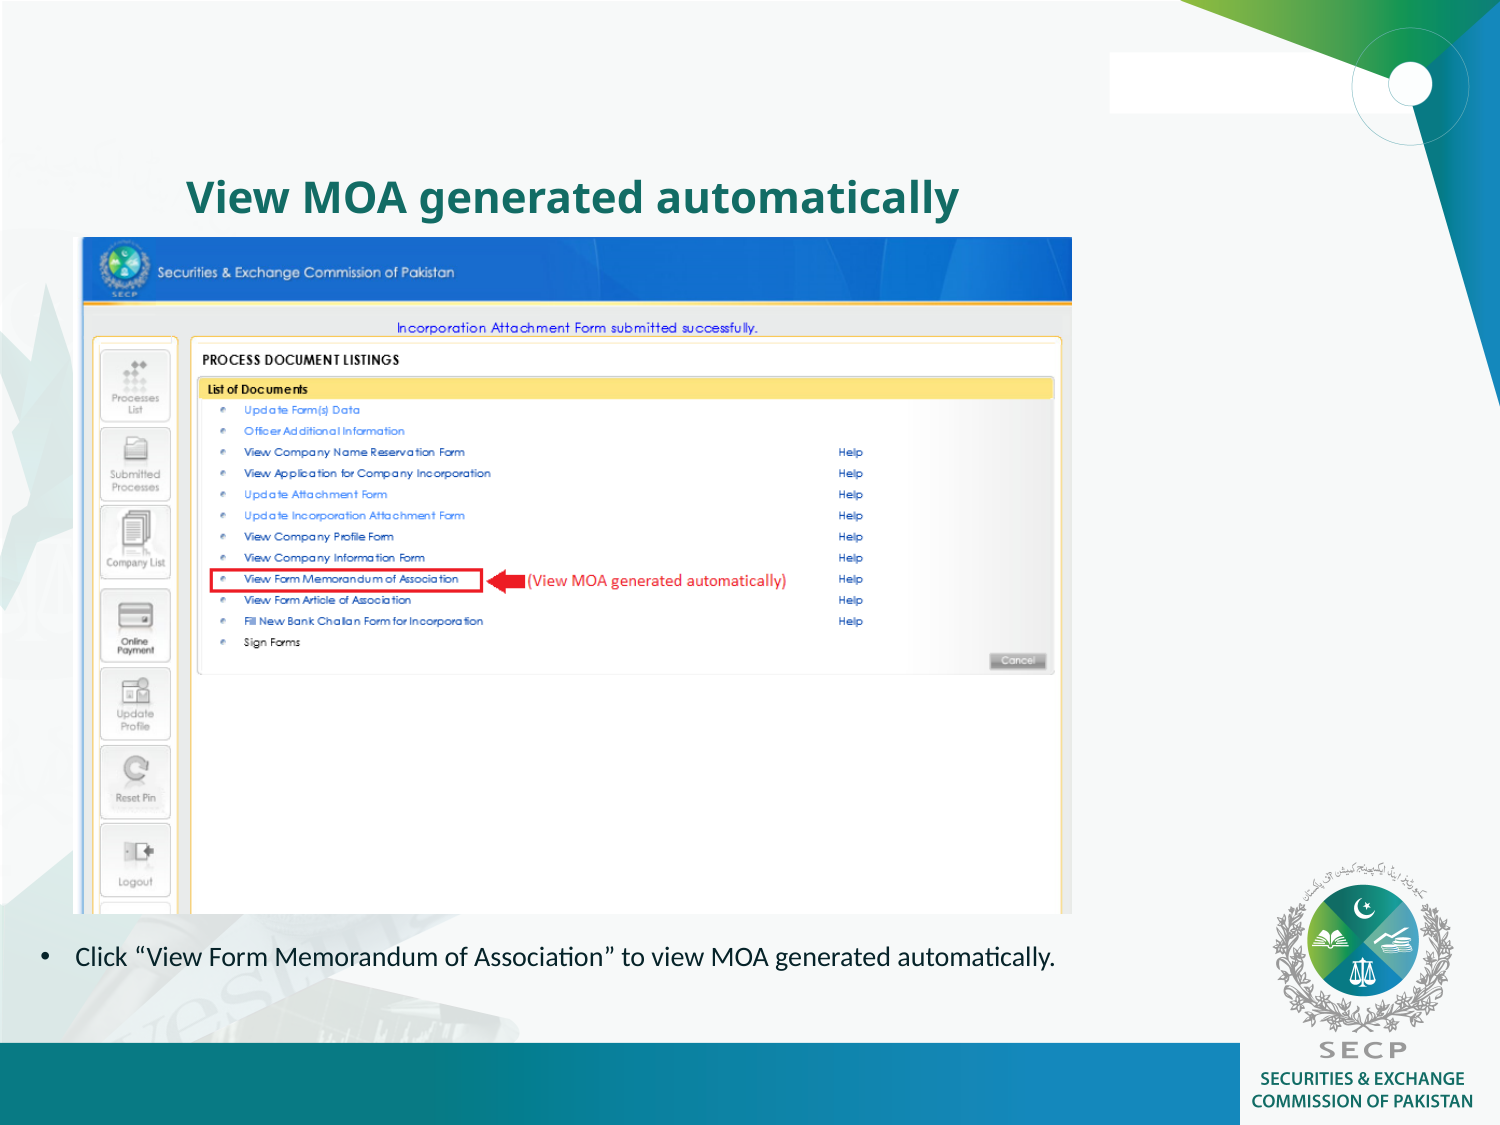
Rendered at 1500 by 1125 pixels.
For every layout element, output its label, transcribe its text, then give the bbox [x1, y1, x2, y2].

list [73, 237, 1073, 914]
text_box Click “View Form Memorandum of Association” to view MOA generated automatically. [25, 931, 1230, 980]
title View MOA generated automatically [73, 154, 1072, 237]
picture [0, 0, 1500, 1125]
